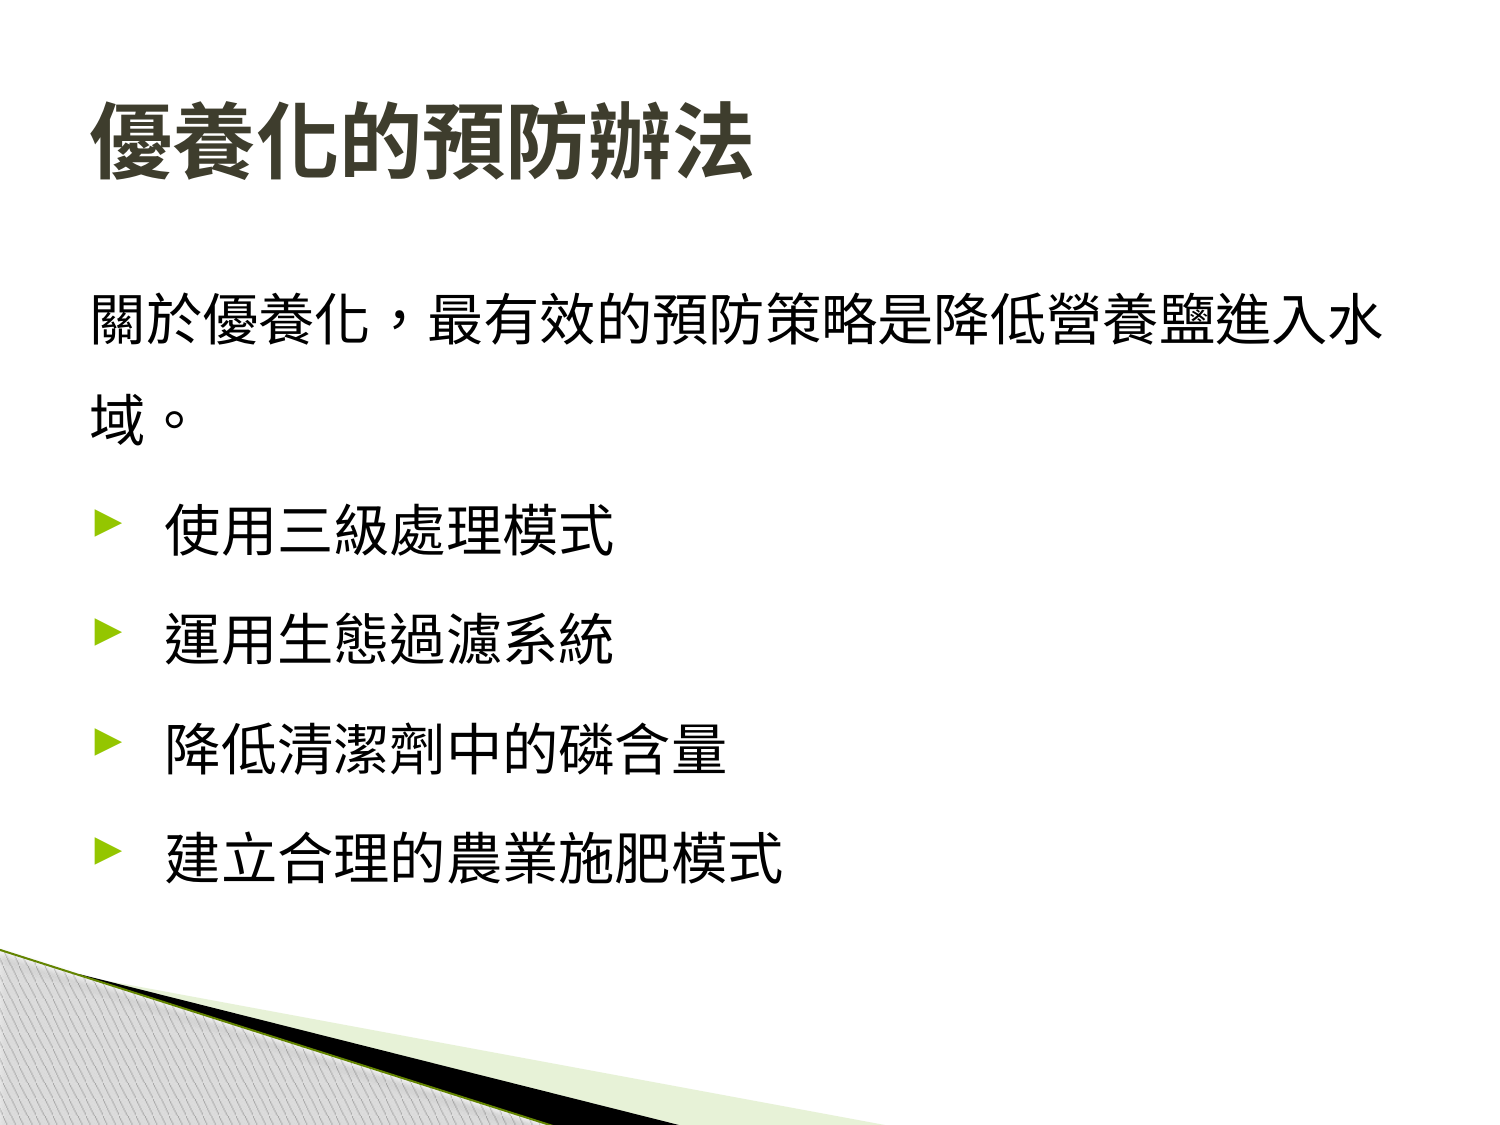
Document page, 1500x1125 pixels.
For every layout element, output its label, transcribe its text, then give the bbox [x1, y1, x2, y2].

list 關於優養化，最有效的預防策略是降低營養鹽進入水域。 使用三級處理模式 運用生態過濾系統 降低清潔劑中的磷含量 建立合理的農業施肥模式 [75, 243, 1425, 986]
title 優養化的預防辦法 [75, 45, 1425, 233]
